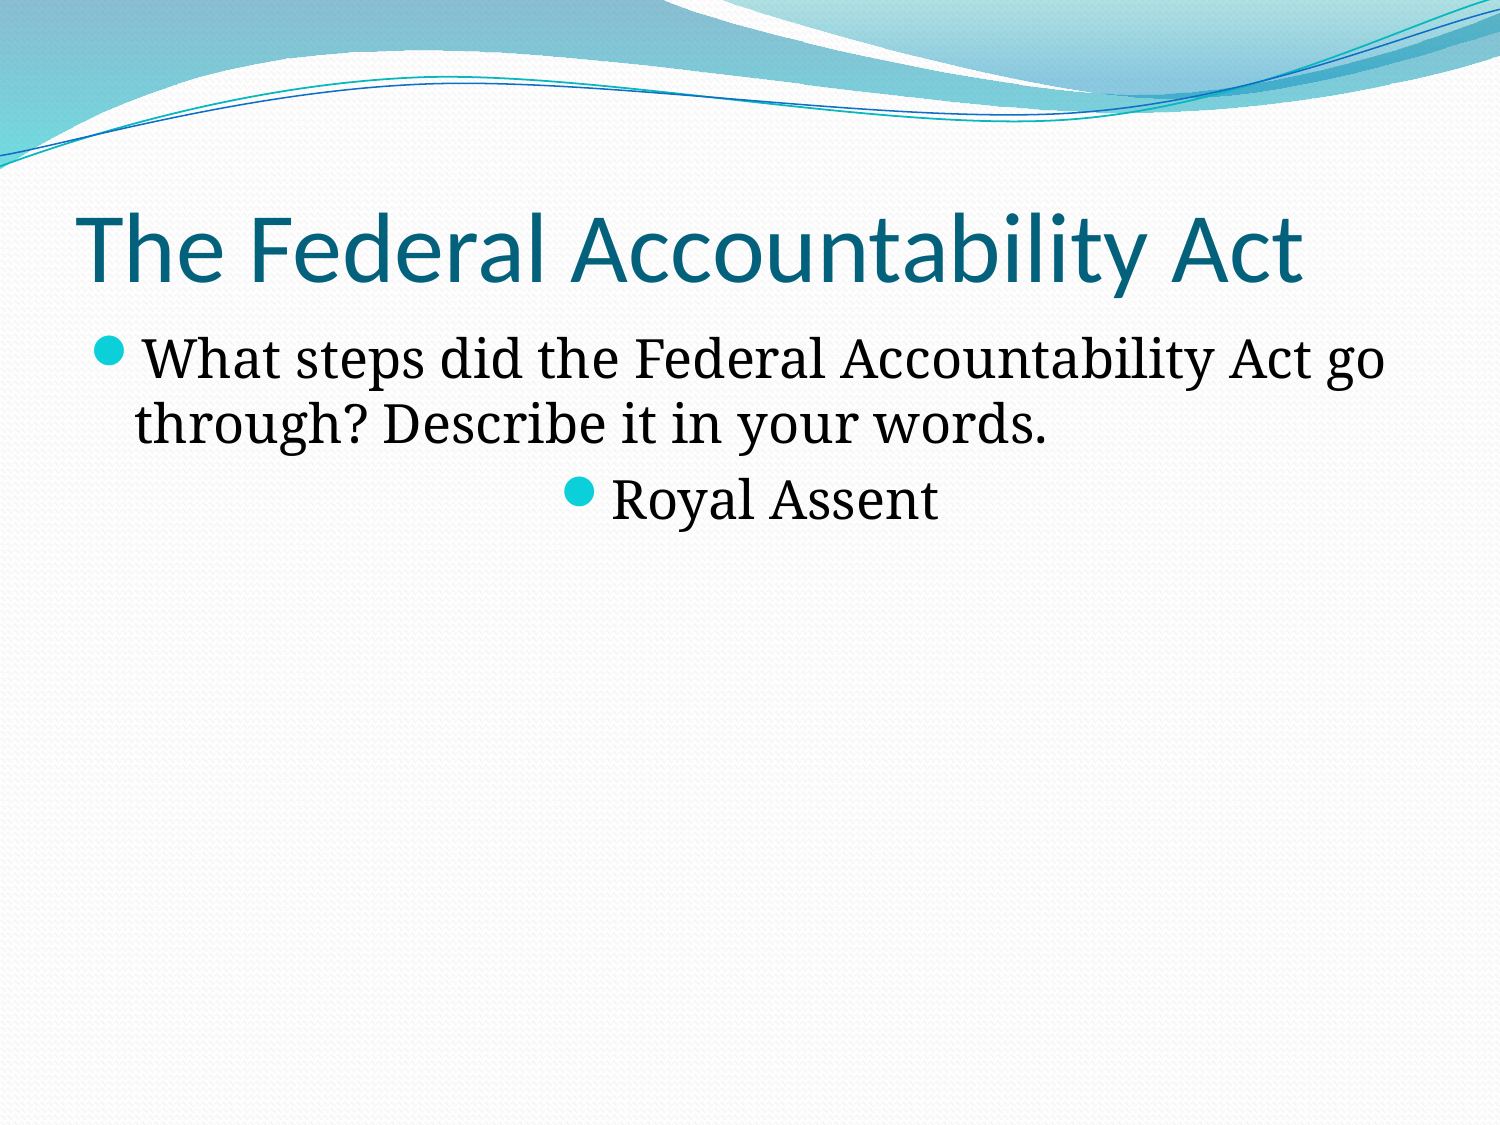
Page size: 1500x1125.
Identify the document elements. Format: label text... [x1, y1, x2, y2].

list What steps did the Federal Accountability Act go through? Describe it in your words. Royal Assent [75, 317, 1425, 1038]
title The Federal Accountability Act [75, 115, 1425, 303]
